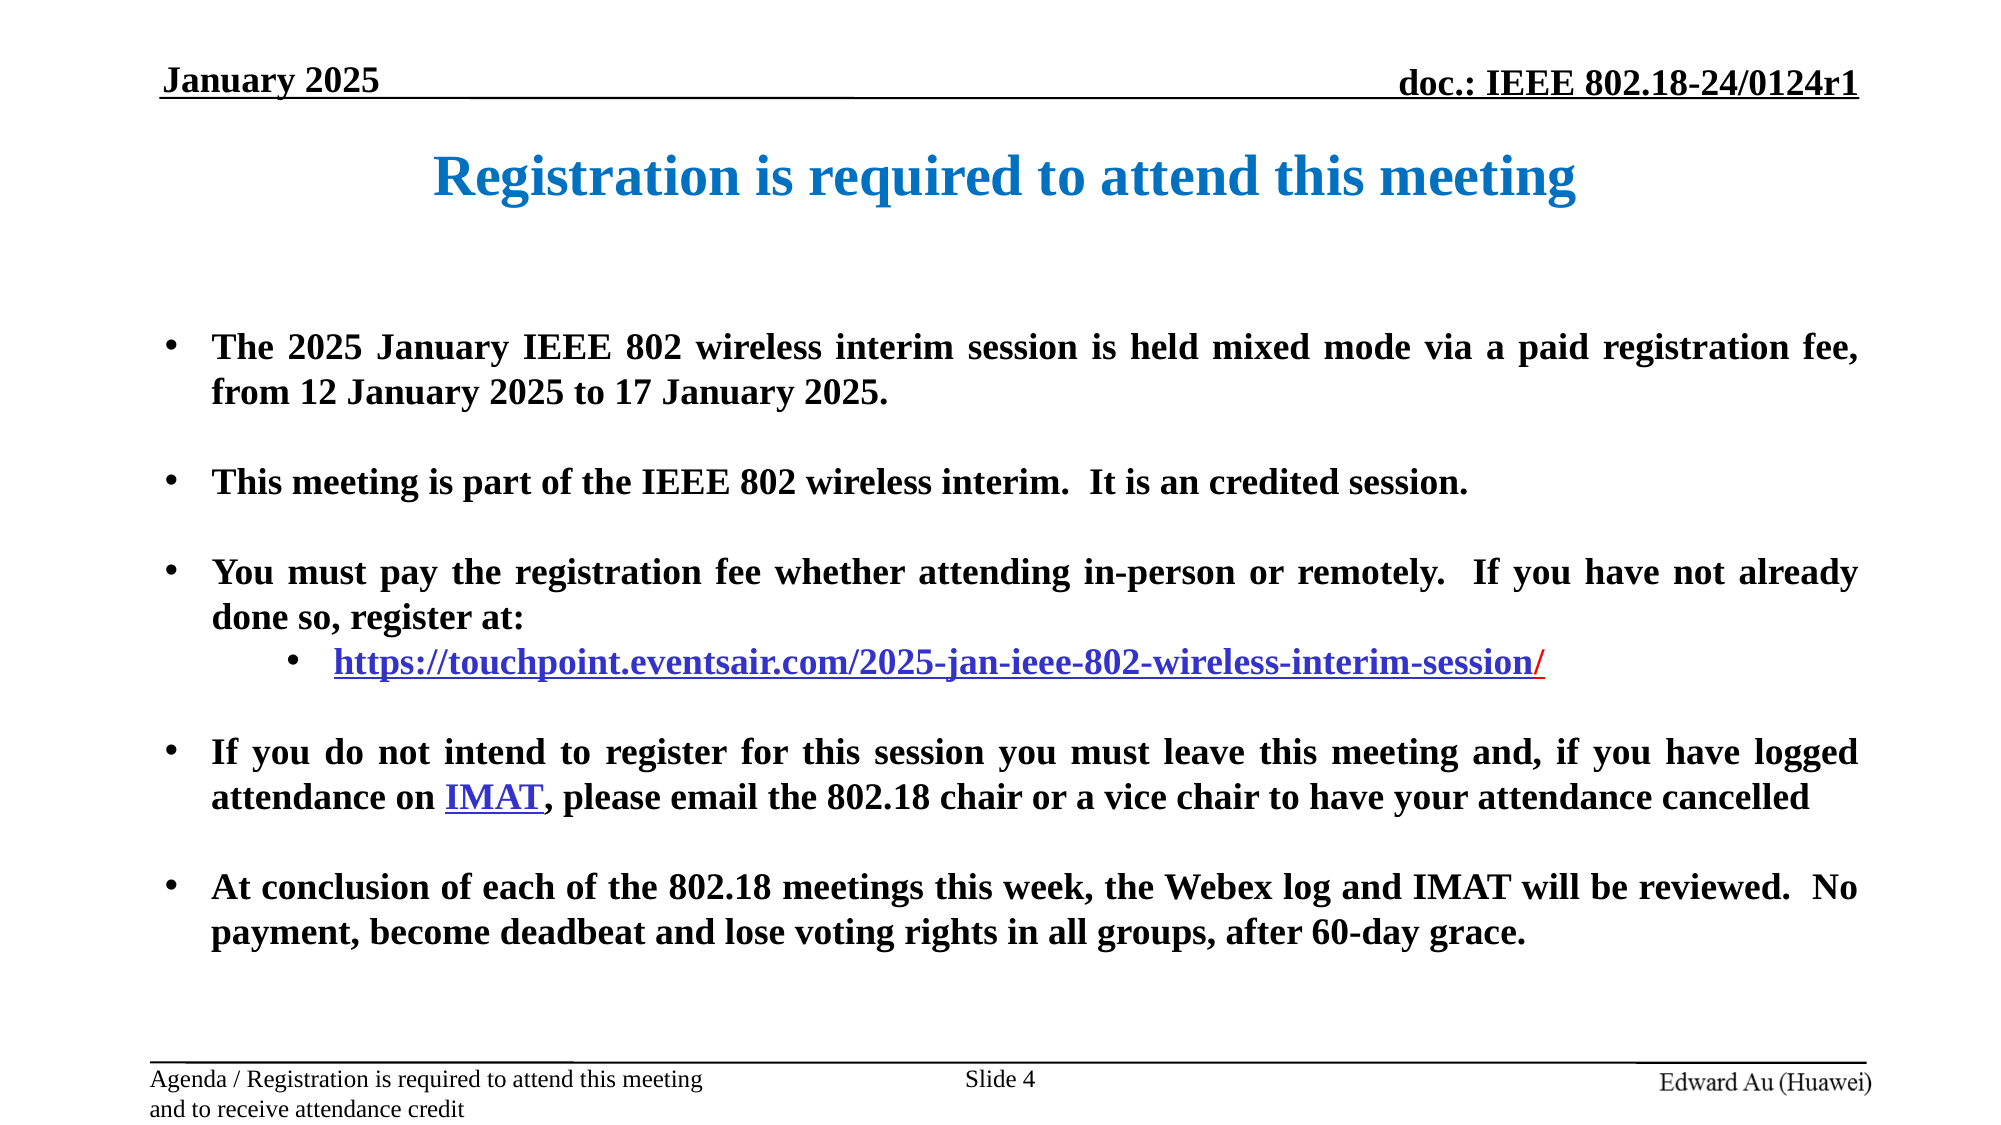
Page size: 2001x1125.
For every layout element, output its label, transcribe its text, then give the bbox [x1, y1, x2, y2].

title Registration is required to attend this meeting [162, 99, 1864, 246]
slide_number Slide 4 [925, 1061, 1076, 1123]
text_box The 2025 January IEEE 802 wireless interim session is held mixed mode via a paid registration fee, from 12 January 2025 to 17 January 2025. This meeting is part of the IEEE 802 wireless interim. It is an credited session. You must pay the registration fee whether attending in-person or remotely. If you have not already done so, register at: https://touchpoint.eventsair.com/2025-jan-ieee-802-wireless-interim-session/ If you do not intend to register for this session you must leave this meeting and, if you have logged attendance on IMAT, please email the 802.18 chair or a vice chair to have your attendance cancelled At conclusion of each of the 802.18 meetings this week, the Webex log and IMAT will be reviewed. No payment, become deadbeat and lose voting rights in all groups, after 60-day grace. [149, 275, 1875, 1040]
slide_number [161, 54, 526, 101]
picture [1174, 1058, 1887, 1113]
